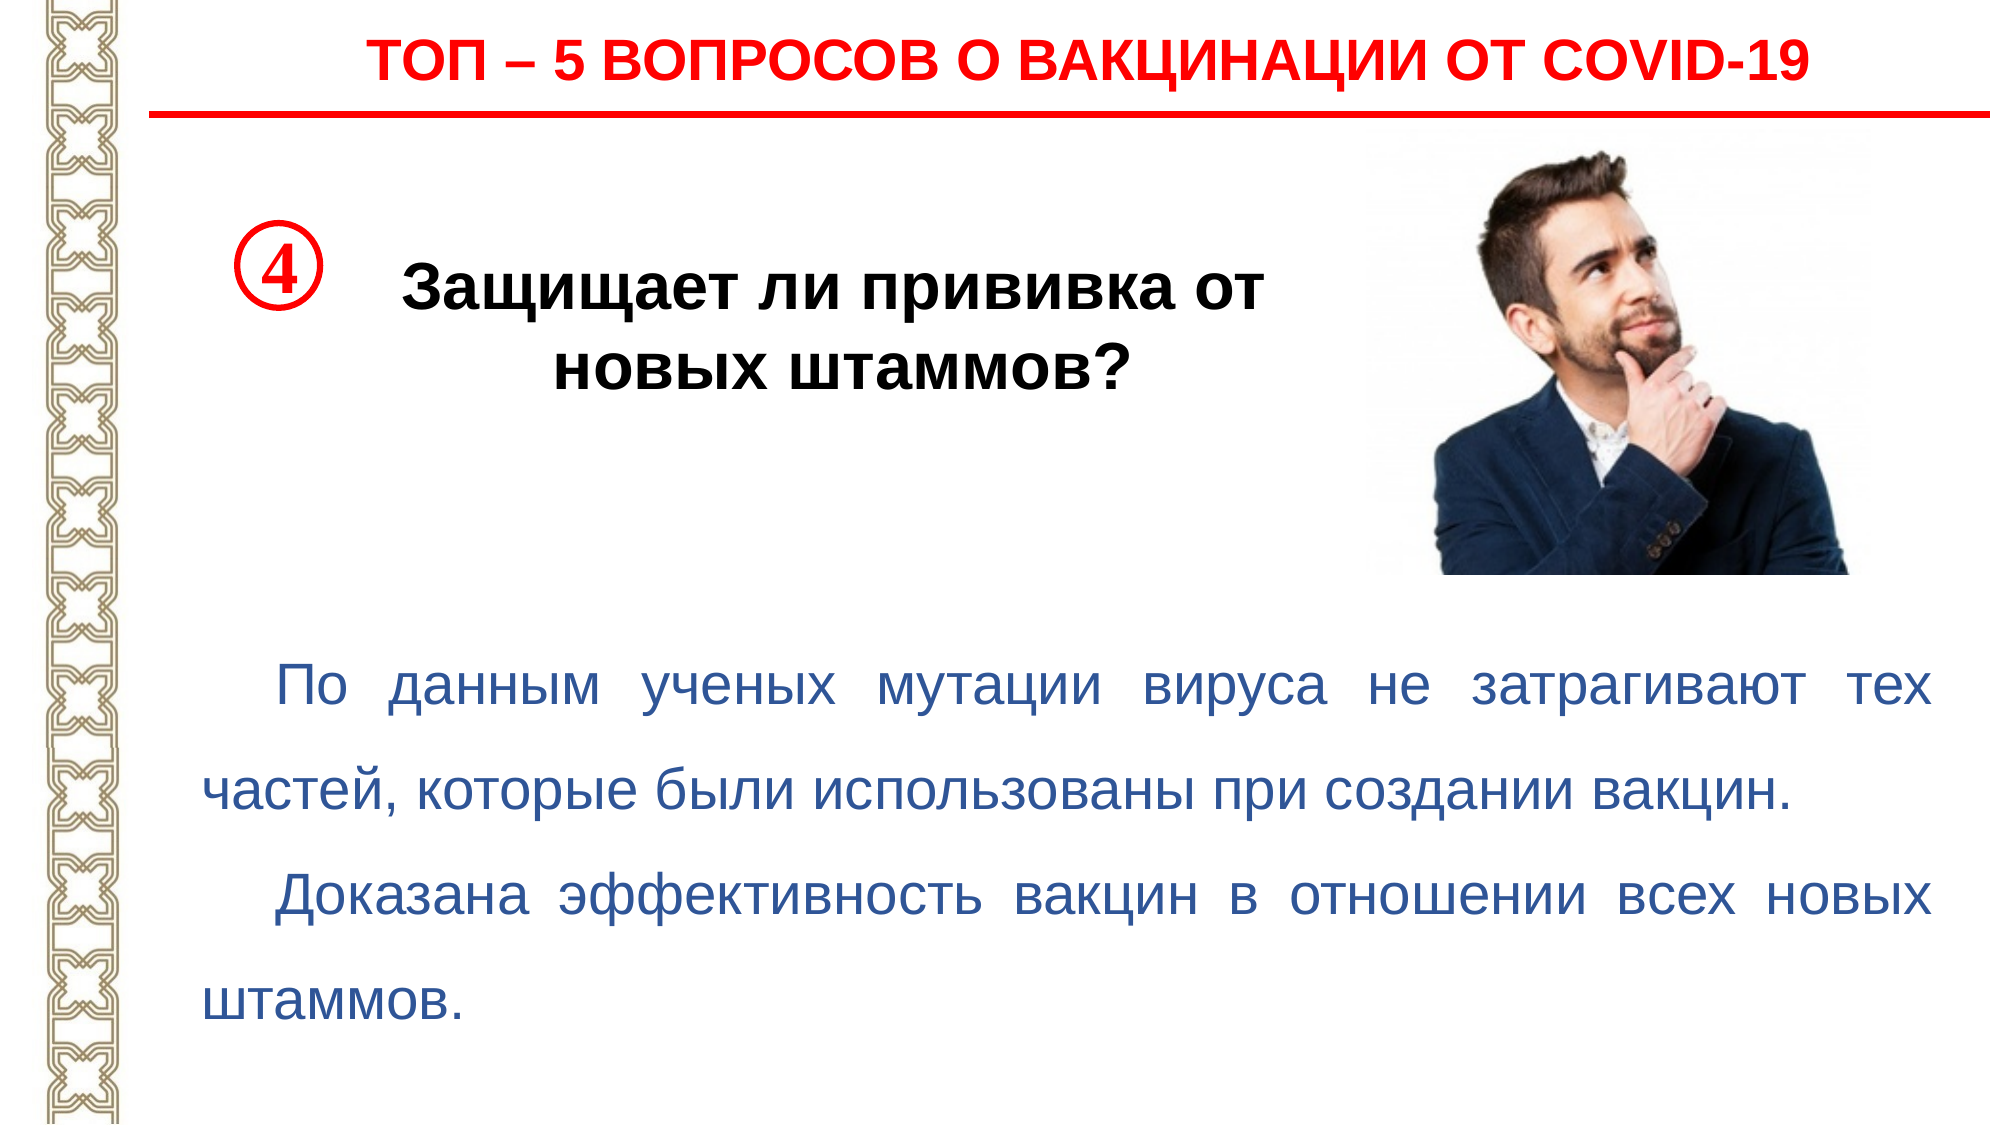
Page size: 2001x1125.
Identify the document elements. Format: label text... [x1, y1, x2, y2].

picture [0, 0, 2001, 1125]
text_box По данным ученых мутации вируса не затрагивают тех частей, которые были использованы при создании вакцин. Доказана эффективность вакцин в отношении всех новых штаммов. [186, 604, 1949, 1039]
text_box 4 [246, 210, 344, 316]
text_box ТОП – 5 ВОПРОСОВ О ВАКЦИНАЦИИ ОТ COVID-19 [352, 14, 1827, 100]
text_box [236, 222, 322, 309]
text_box Защищает ли прививка от новых штаммов? [384, 235, 1303, 491]
